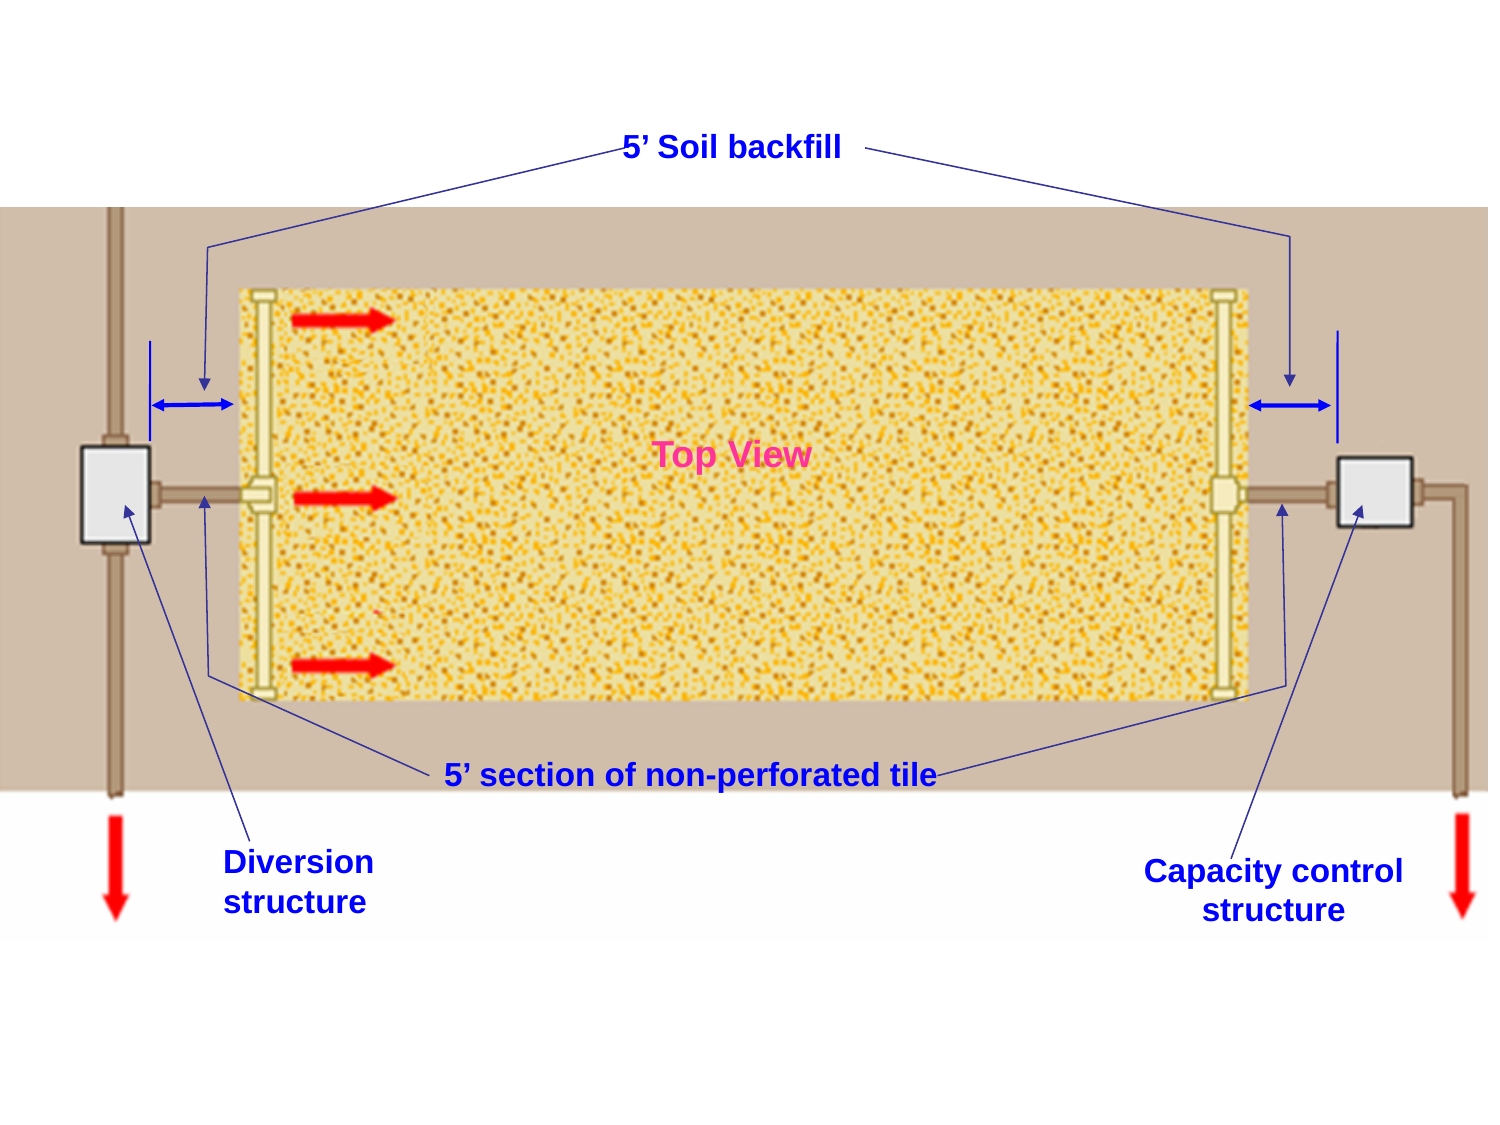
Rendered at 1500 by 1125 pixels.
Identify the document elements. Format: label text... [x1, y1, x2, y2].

picture [0, 207, 1488, 941]
text_box [385, 160, 582, 205]
text_box 5’ Soil backfill [570, 117, 894, 173]
text_box [894, 153, 1140, 205]
